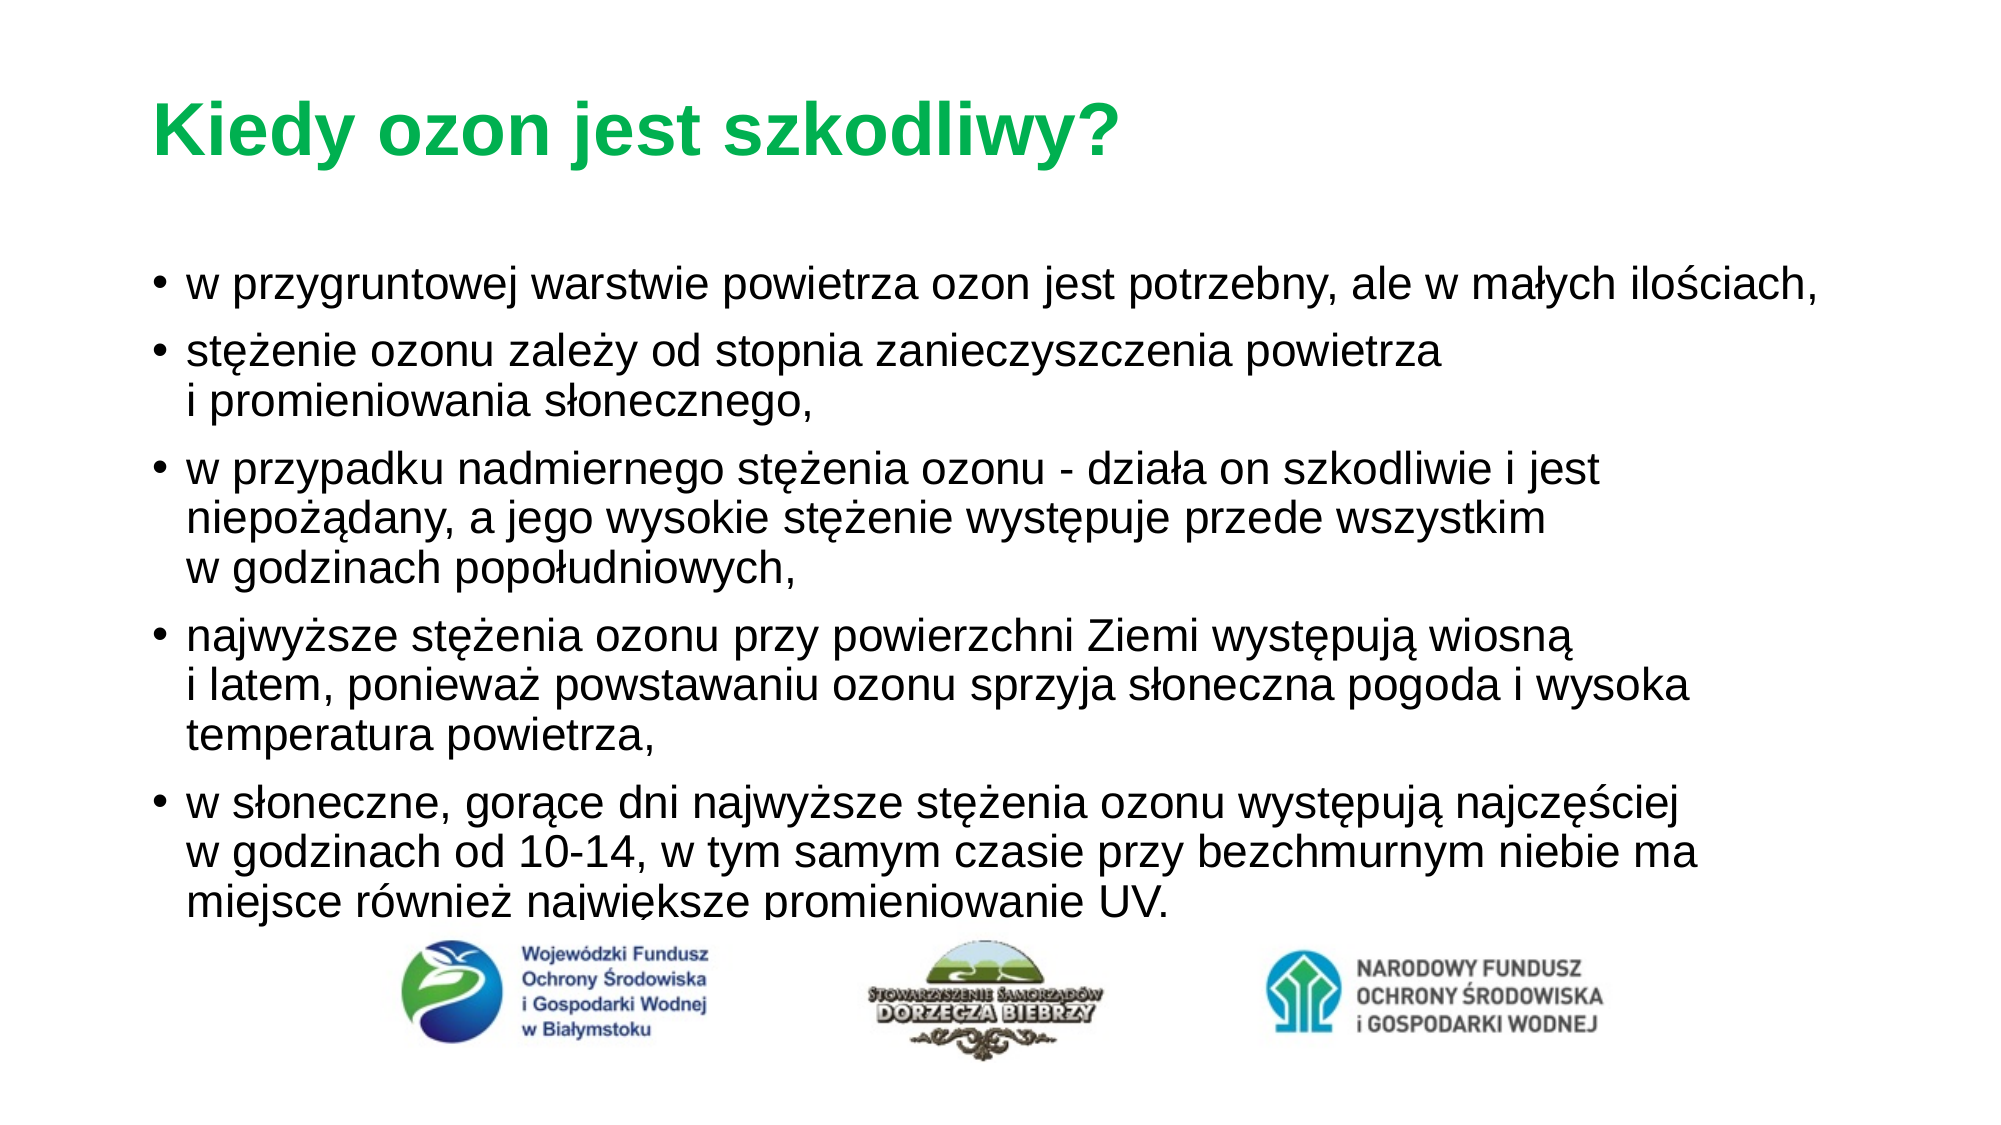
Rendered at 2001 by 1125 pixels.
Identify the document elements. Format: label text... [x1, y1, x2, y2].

list w przygruntowej warstwie powietrza ozon jest potrzebny, ale w małych ilościach, stężenie ozonu zależy od stopnia zanieczyszczenia powietrza i promieniowania słonecznego, w przypadku nadmiernego stężenia ozonu - działa on szkodliwie i jest niepożądany, a jego wysokie stężenie występuje przede wszystkim w godzinach popołudniowych, najwyższe stężenia ozonu przy powierzchni Ziemi występują wiosną i latem, ponieważ powstawaniu ozonu sprzyja słoneczna pogoda i wysoka temperatura powietrza, w słoneczne, gorące dni najwyższe stężenia ozonu występują najczęściej w godzinach od 10-14, w tym samym czasie przy bezchmurnym niebie ma miejsce również największe promieniowanie UV. [137, 251, 1863, 966]
text_box Kiedy ozon jest szkodliwy? [137, 22, 1863, 240]
picture [380, 920, 1620, 1063]
